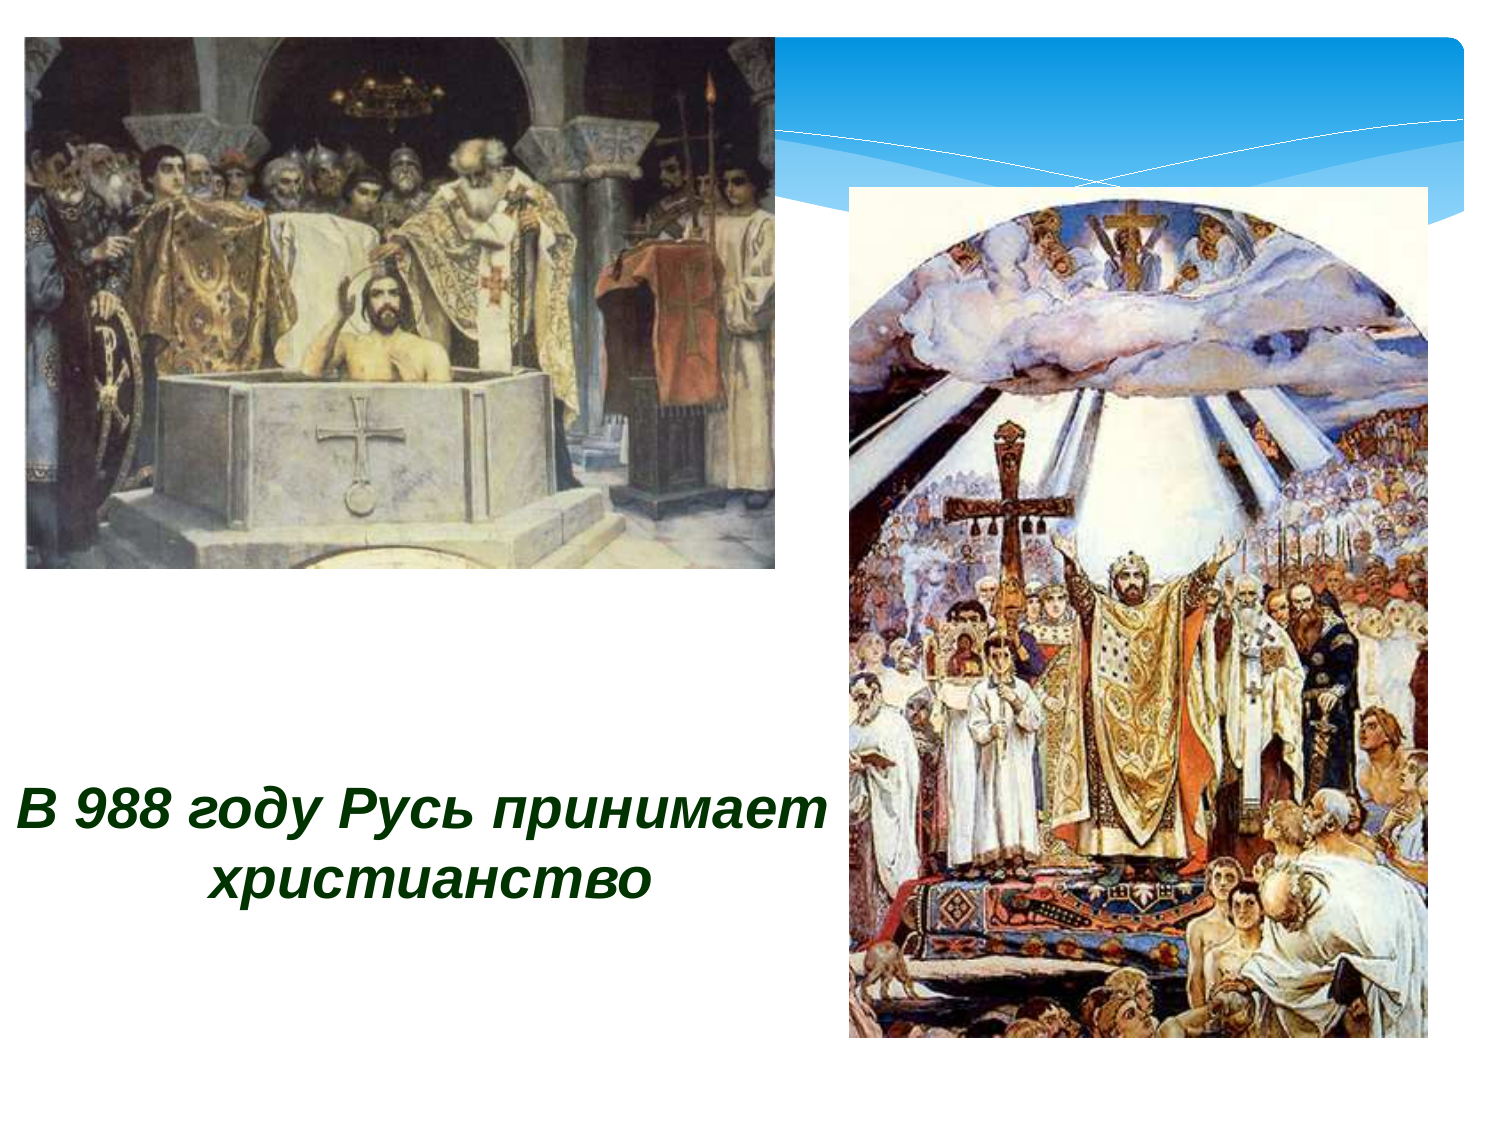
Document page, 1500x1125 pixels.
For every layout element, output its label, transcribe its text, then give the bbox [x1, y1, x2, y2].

picture [24, 37, 776, 569]
text_box В 988 году Русь принимает христианство [1, 762, 843, 918]
picture [849, 187, 1428, 1038]
